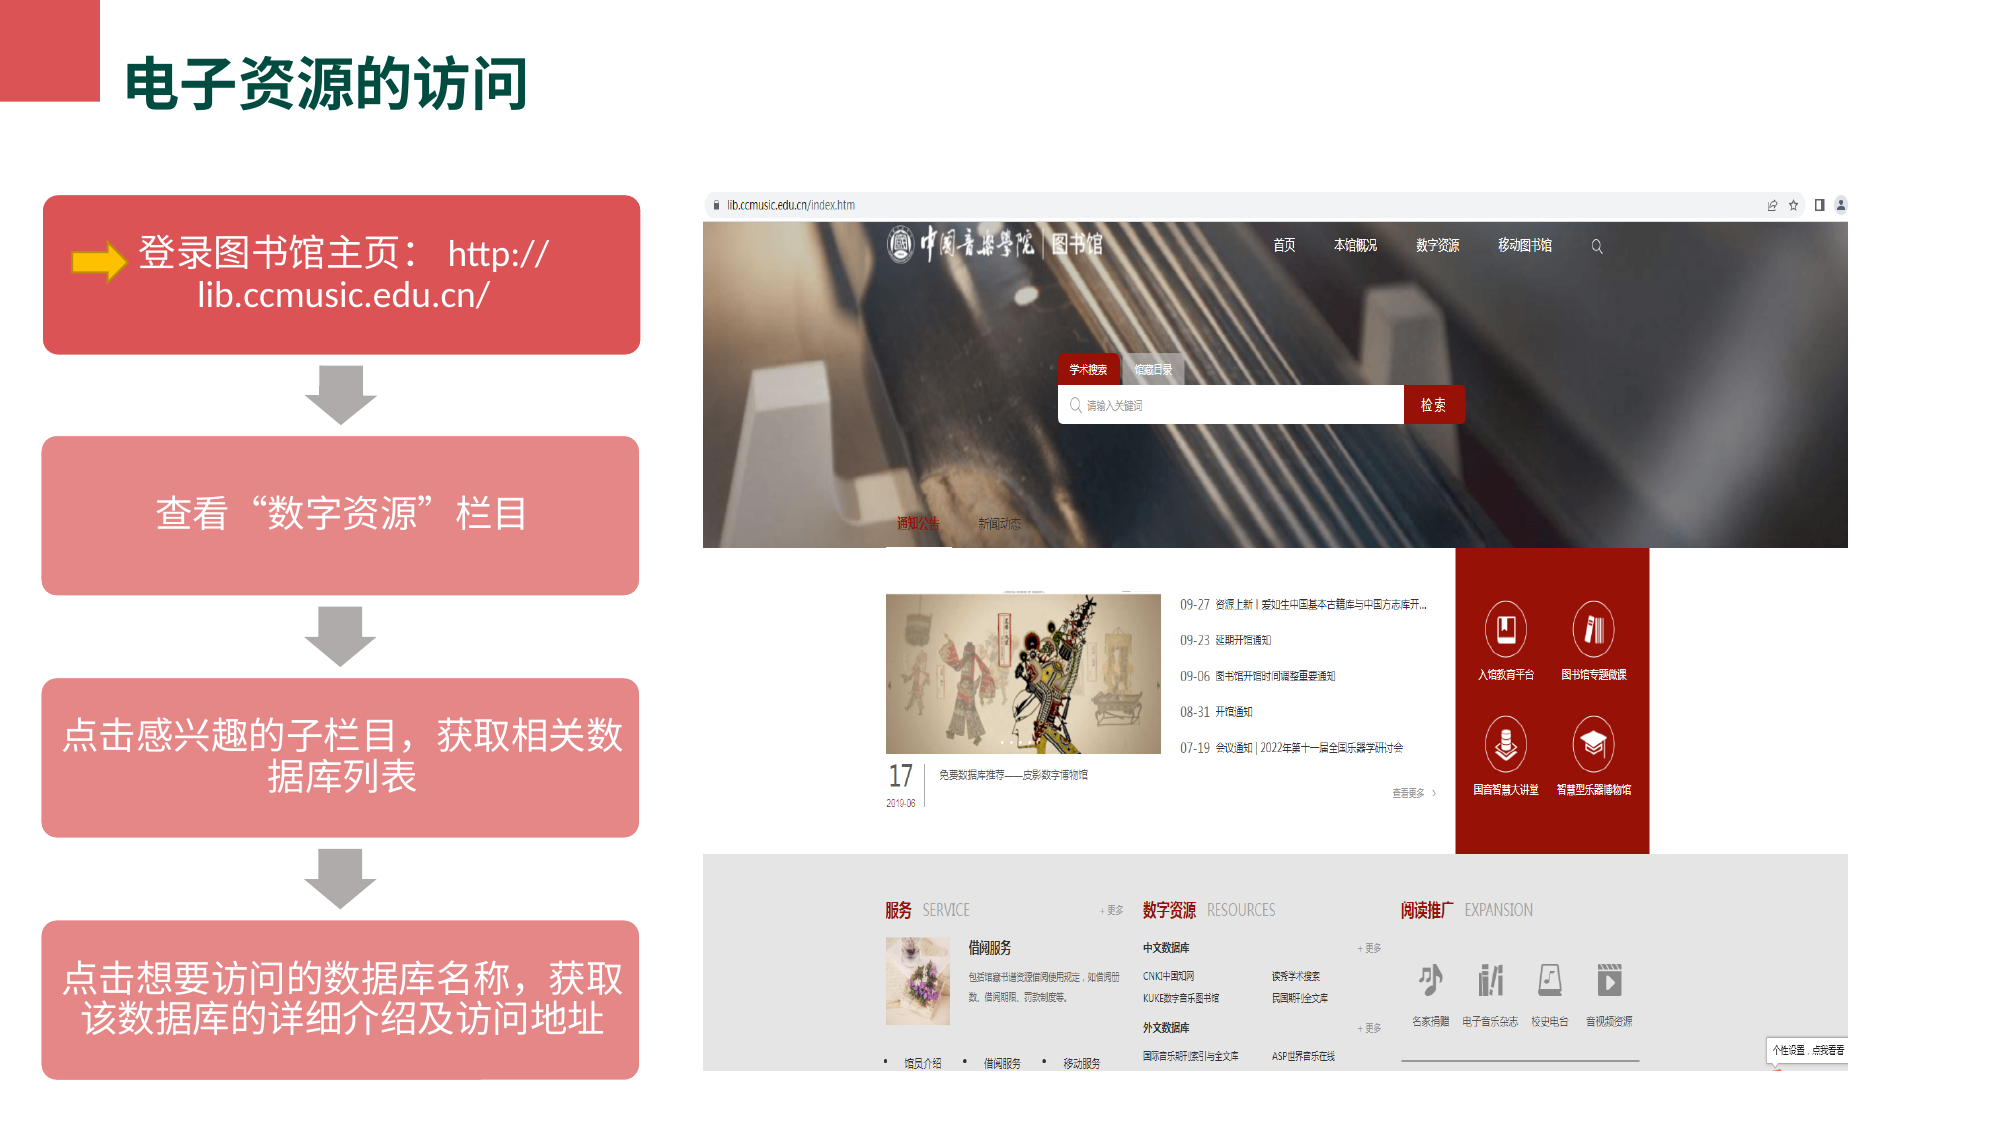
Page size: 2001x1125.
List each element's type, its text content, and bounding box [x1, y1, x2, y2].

text_box [0, 0, 101, 103]
picture [703, 192, 1848, 1071]
text_box 电子资源的访问 [106, 5, 843, 125]
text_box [0, 192, 742, 1082]
